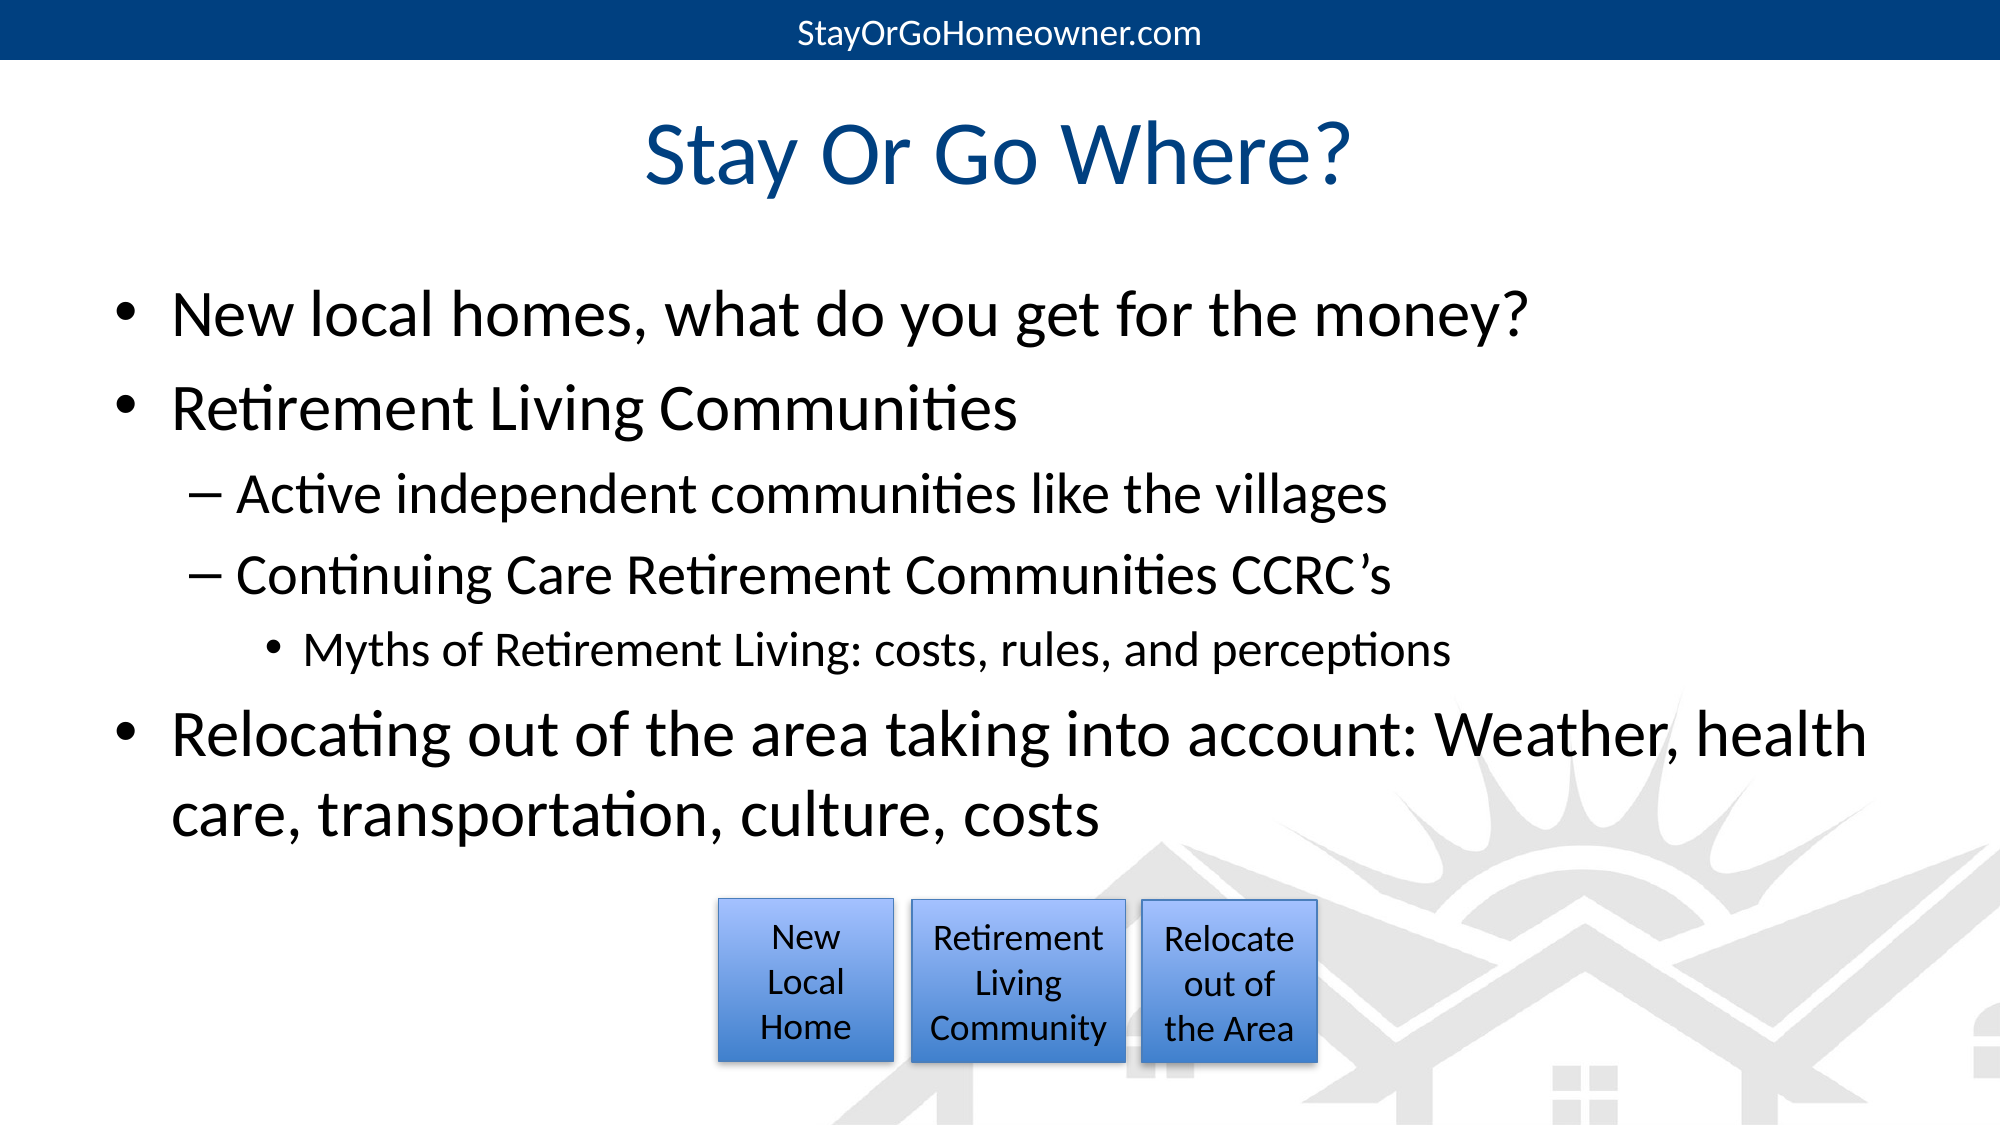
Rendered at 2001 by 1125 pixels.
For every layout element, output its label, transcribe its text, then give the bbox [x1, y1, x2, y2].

list New local homes, what do you get for the money? Retirement Living Communities Active independent communities like the villages Continuing Care Retirement Communities CCRC’s Myths of Retirement Living: costs, rules, and perceptions Relocating out of the area taking into account: Weather, health care, transportation, culture, costs [99, 262, 1900, 1005]
text_box Relocate out of the Area [1141, 899, 1318, 1063]
title Stay Or Go Where? [99, 62, 1900, 233]
picture [816, 674, 2000, 1125]
text_box Retirement Living Community [911, 899, 1126, 1063]
text_box New Local Home [718, 898, 894, 1062]
